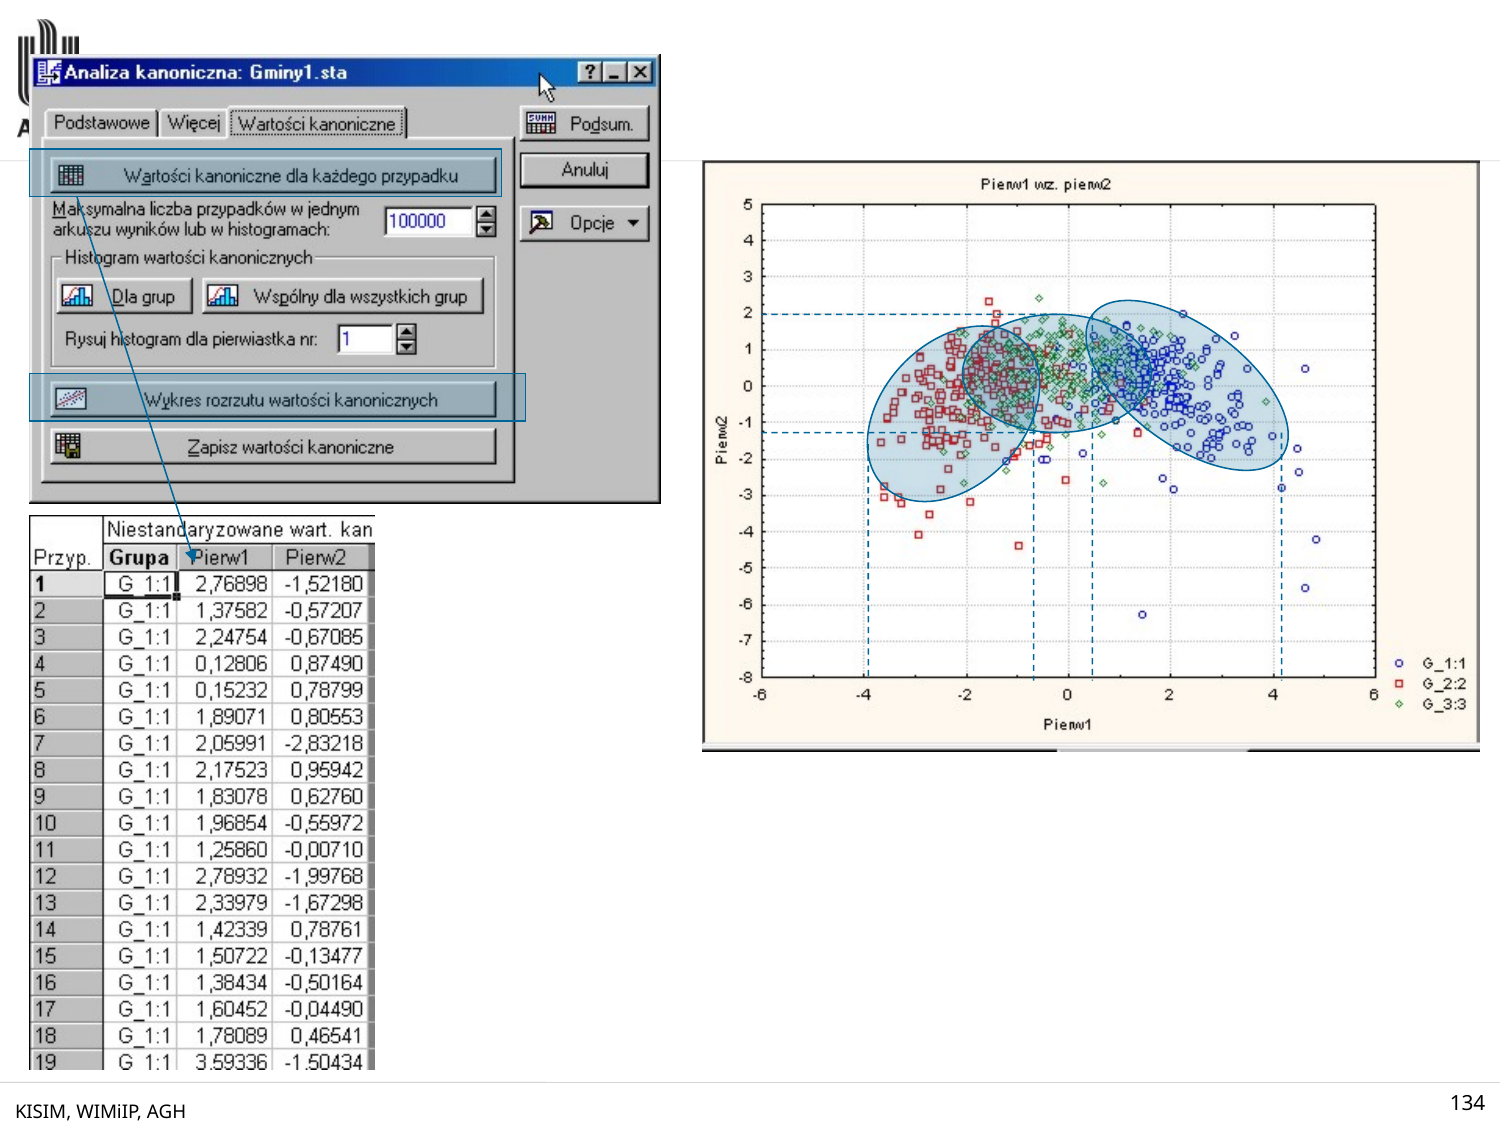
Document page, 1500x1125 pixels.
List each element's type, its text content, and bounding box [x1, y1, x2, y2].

picture [702, 160, 1480, 752]
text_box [1068, 314, 1306, 681]
picture [31, 151, 500, 195]
footer KISIM, WIMiIP, AGH [0, 1092, 476, 1125]
picture [31, 375, 146, 419]
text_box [867, 441, 1034, 681]
picture [17, 19, 661, 504]
picture [29, 423, 174, 504]
picture [29, 515, 375, 1071]
picture [136, 375, 524, 419]
picture [29, 198, 131, 372]
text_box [761, 314, 1066, 433]
